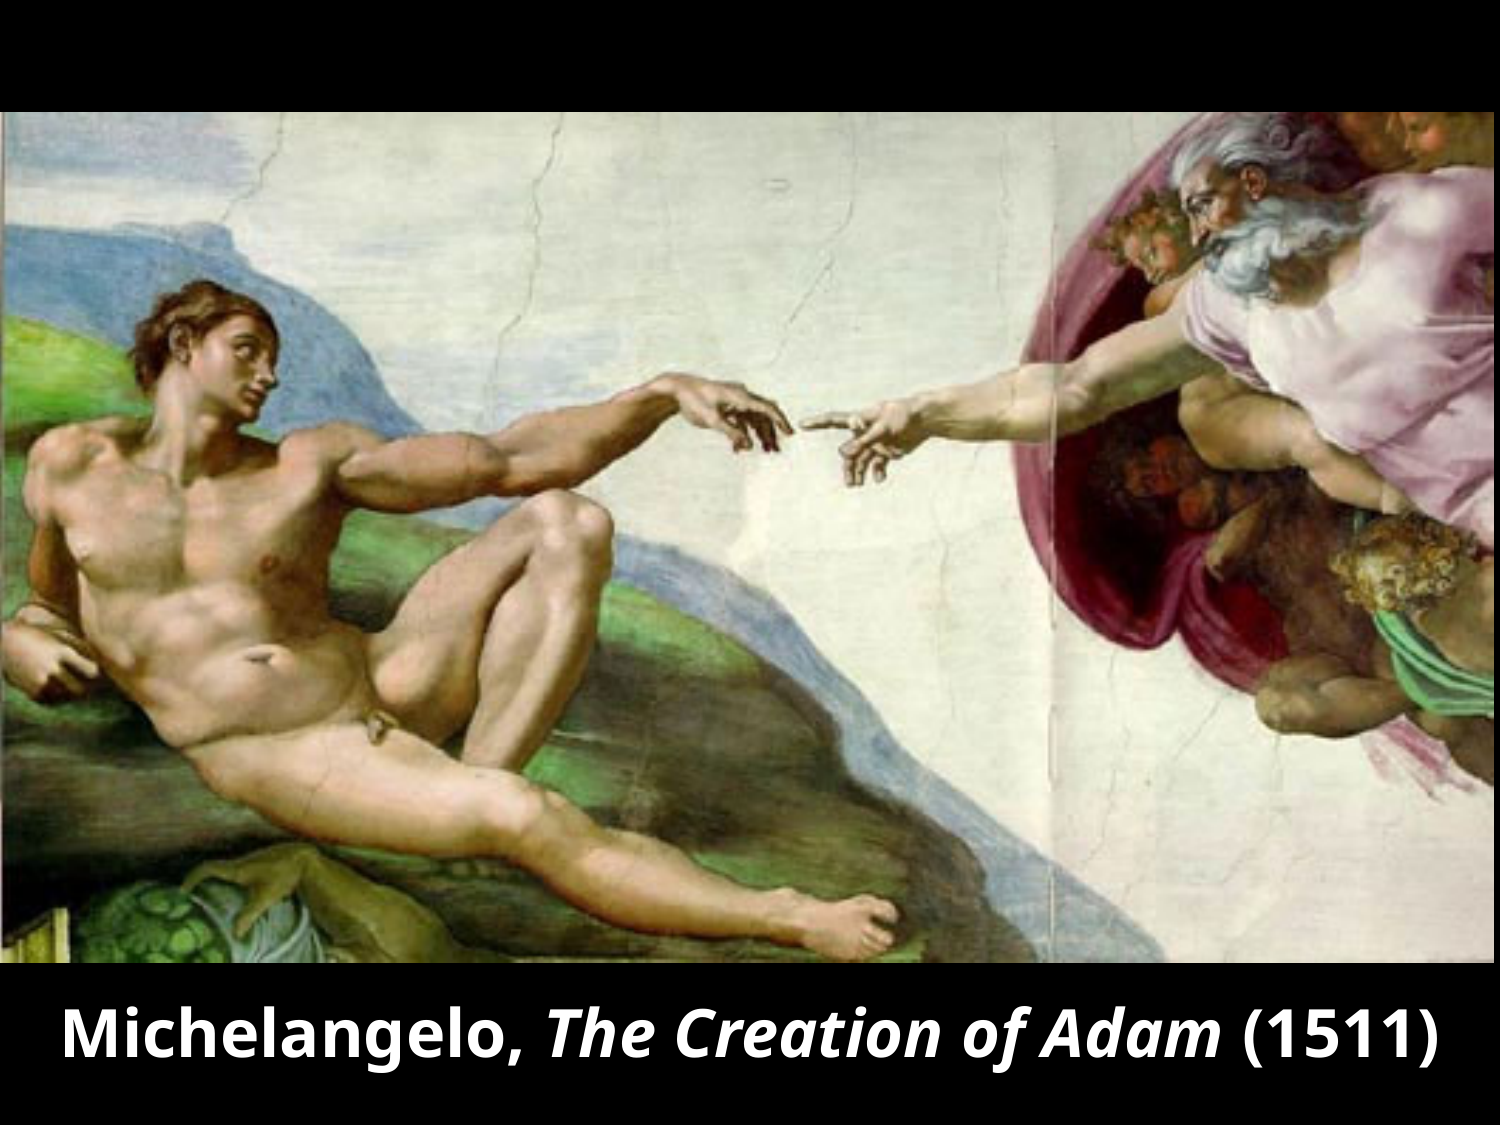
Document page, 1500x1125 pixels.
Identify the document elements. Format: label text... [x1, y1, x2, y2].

title Michelangelo, The Creation of Adam (1511) [0, 962, 1500, 1100]
picture [0, 112, 1494, 963]
